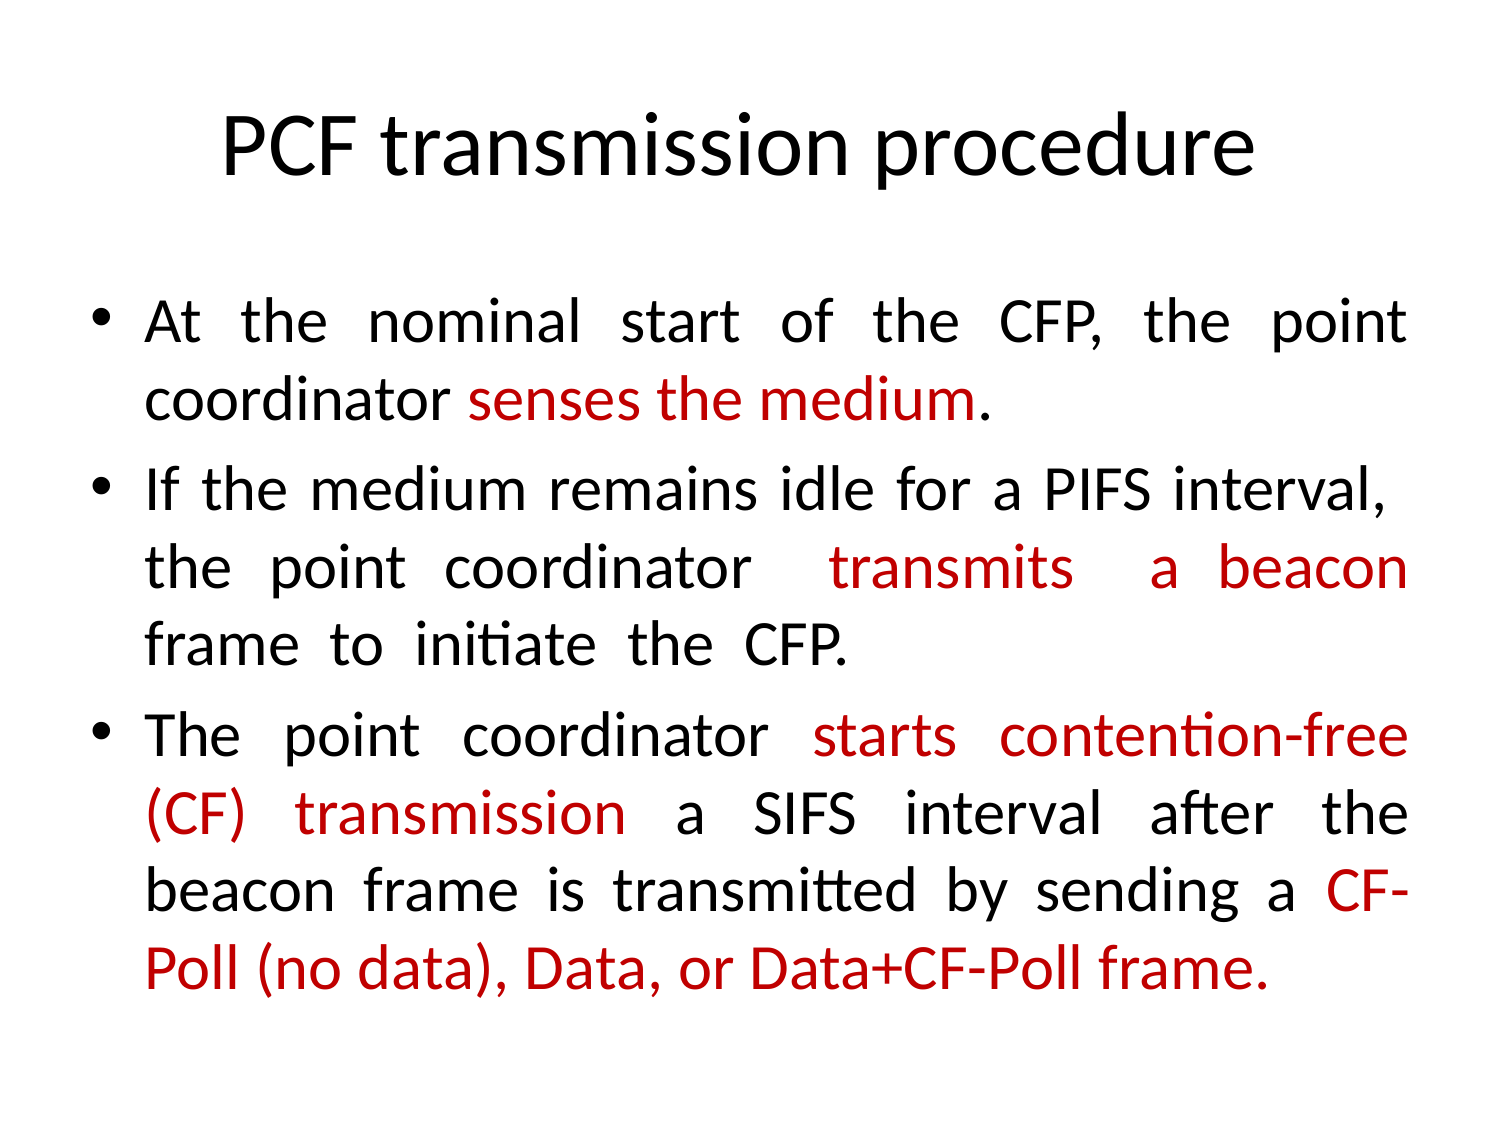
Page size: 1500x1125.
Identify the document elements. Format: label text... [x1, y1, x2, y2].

list At the nominal start of the CFP, the point coordinator senses the medium. If the medium remains idle for a PIFS interval, the point coordinator transmits a beacon frame to initiate the CFP. The point coordinator starts contention-free (CF) transmission a SIFS interval after the beacon frame is transmitted by sending a CF-Poll (no data), Data, or Data+CF-Poll frame. [75, 270, 1425, 1013]
title PCF transmission procedure [75, 45, 1425, 233]
